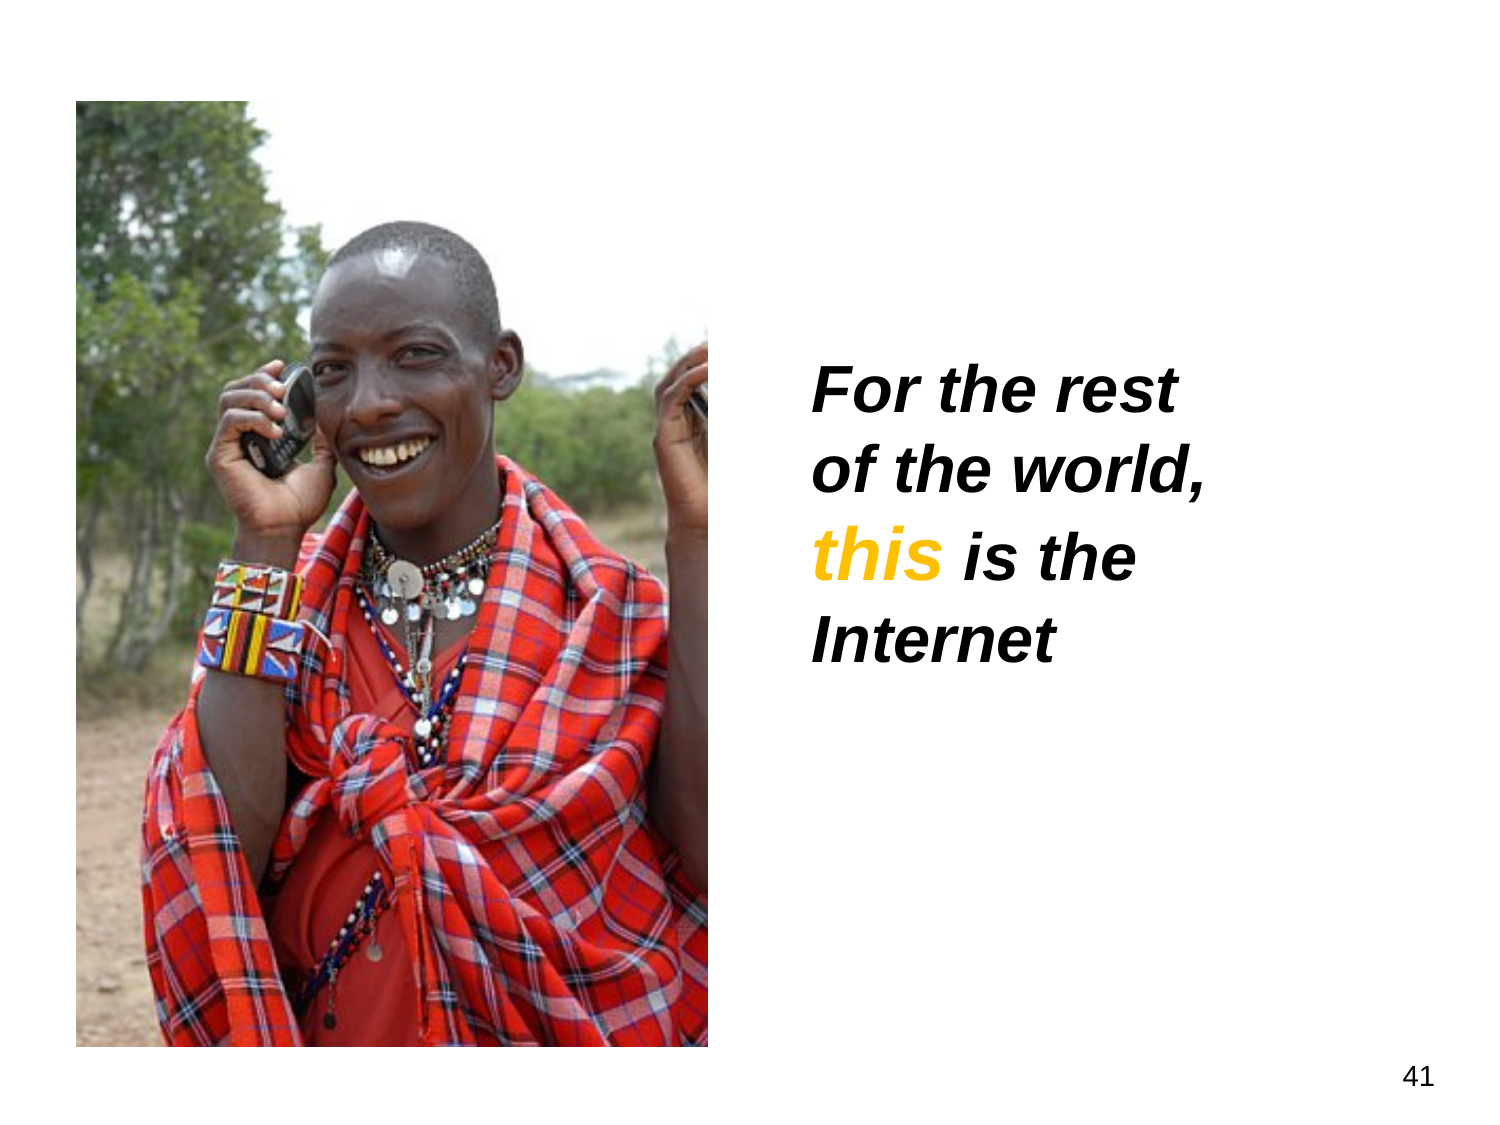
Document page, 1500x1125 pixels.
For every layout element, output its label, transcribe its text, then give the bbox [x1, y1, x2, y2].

text_box For the rest of the world, this is the Internet [797, 338, 1359, 683]
text_box 41 [1100, 1049, 1450, 1125]
picture [76, 101, 708, 1047]
